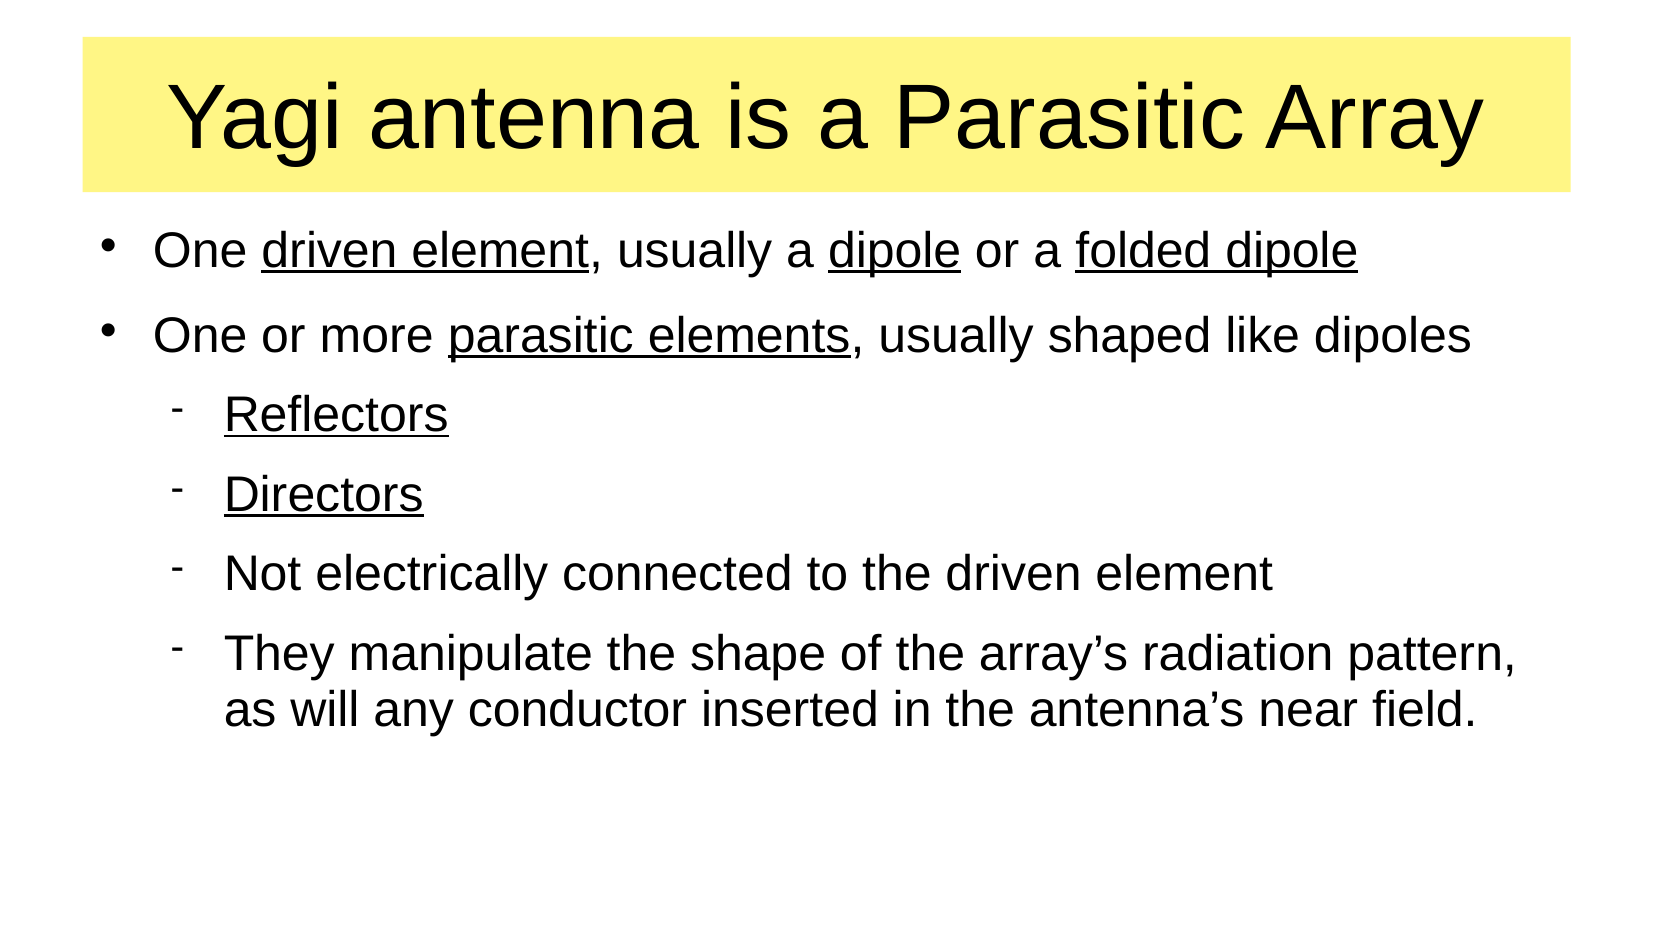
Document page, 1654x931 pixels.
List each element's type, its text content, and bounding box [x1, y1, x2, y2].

title Yagi antenna is a Parasitic Array [82, 36, 1571, 193]
list One driven element, usually a dipole or a folded dipole One or more parasitic elements, usually shaped like dipoles Reflectors Directors Not electrically connected to the driven element They manipulate the shape of the array’s radiation pattern, as will any conductor inserted in the antenna’s near field. [82, 217, 1571, 758]
